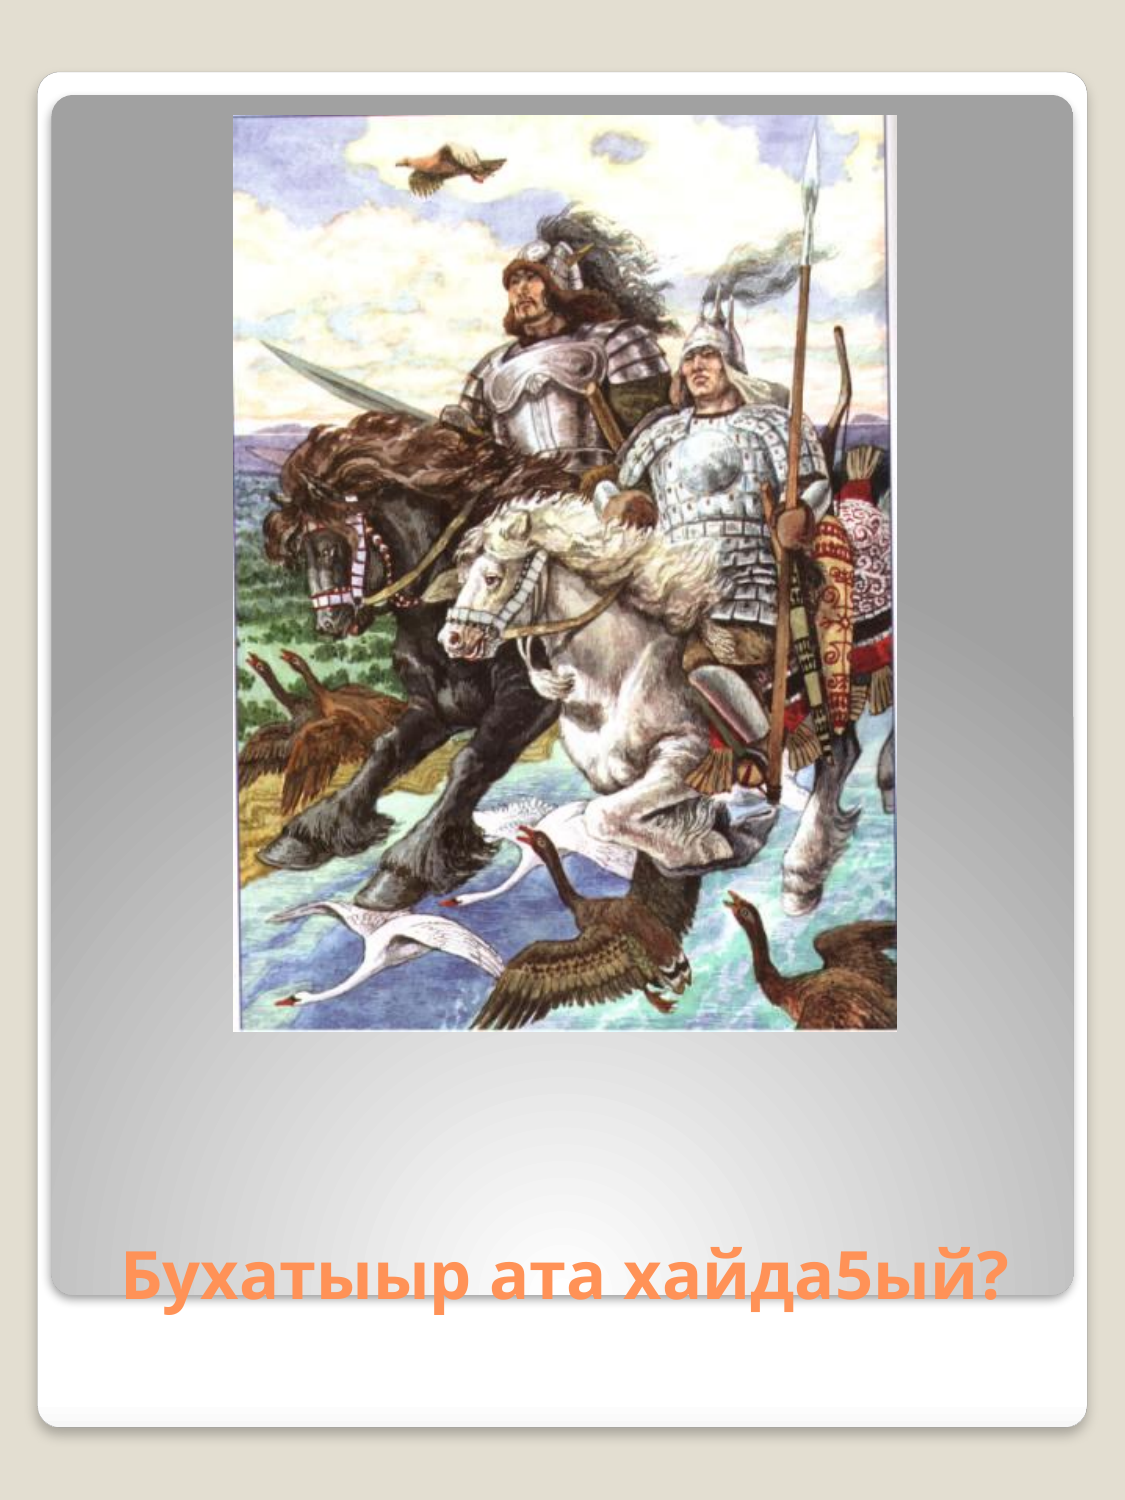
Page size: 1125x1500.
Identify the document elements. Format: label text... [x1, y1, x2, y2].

title Бухатыыр ата хайда5ый? [61, 1089, 1069, 1320]
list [233, 115, 898, 1033]
